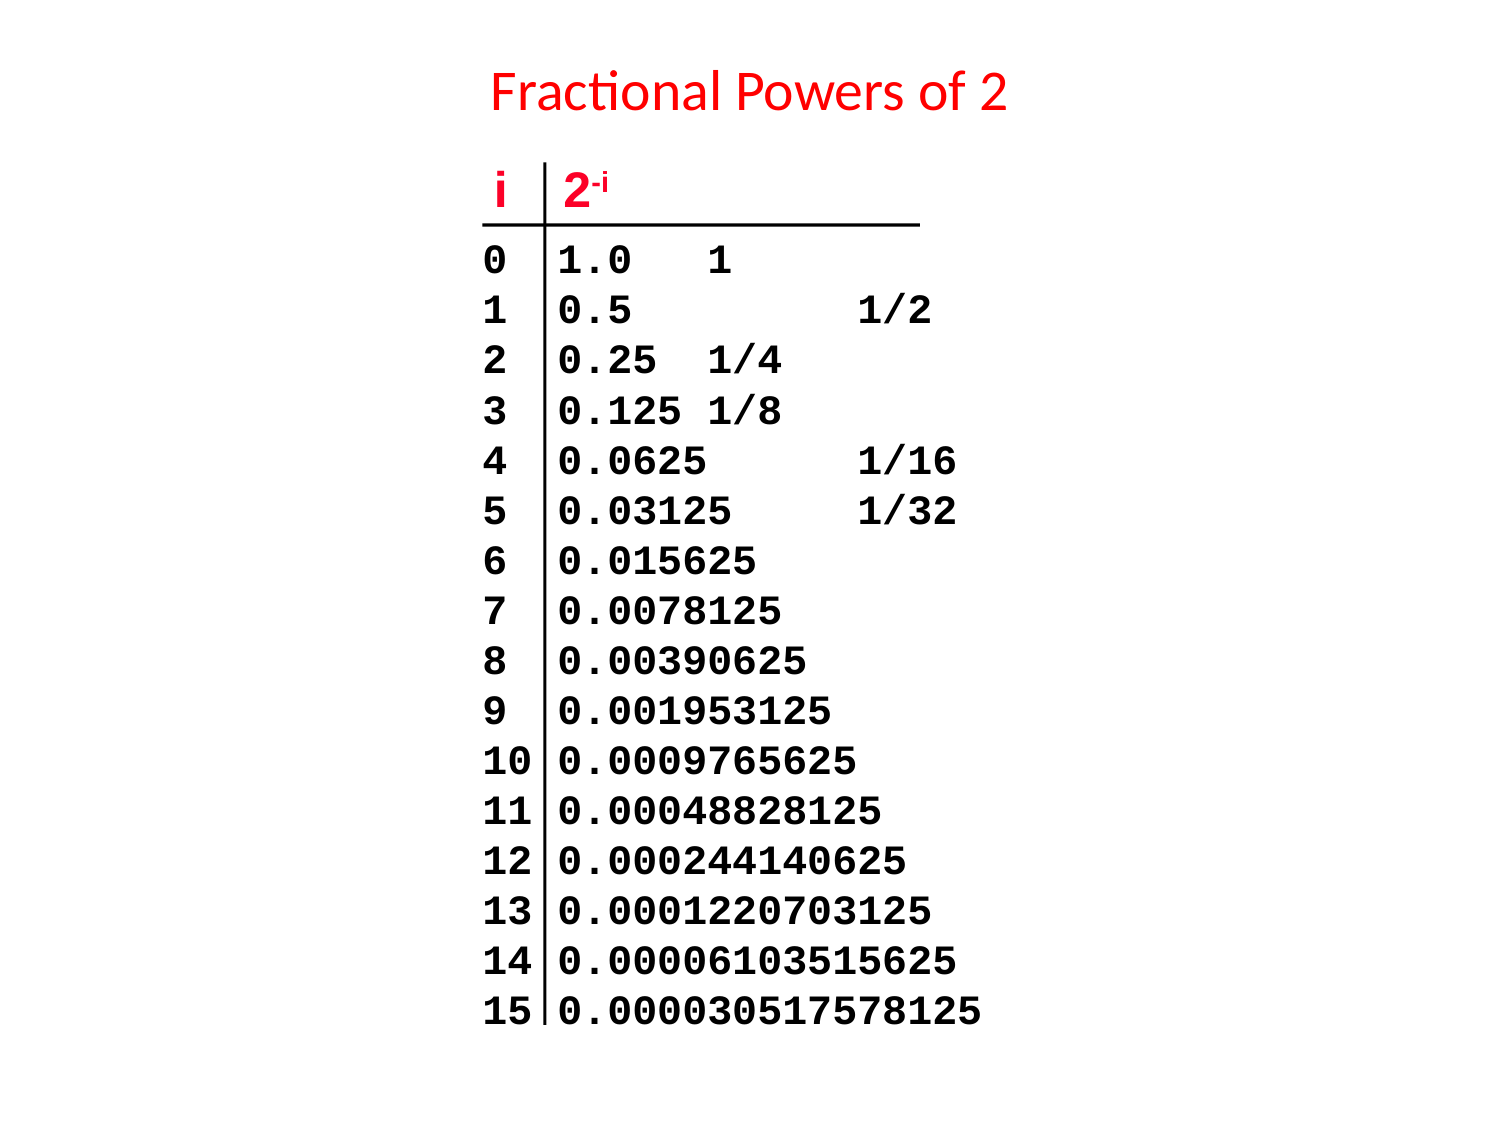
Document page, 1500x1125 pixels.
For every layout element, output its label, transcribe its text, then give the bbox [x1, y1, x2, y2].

title Fractional Powers of 2 [75, 45, 1425, 130]
text_box 0 1.0 1 0.5 1/2 0.25 1/4 0.125 1/8 0.0625 1/16 0.03125 1/32 0.015625 0.0078125 0.00390625 0.001953125 0.0009765625 0.00048828125 0.000244140625 0.0001220703125 0.00006103515625 0.000030517578125 [467, 224, 997, 1040]
text_box i 2-i [478, 149, 625, 225]
